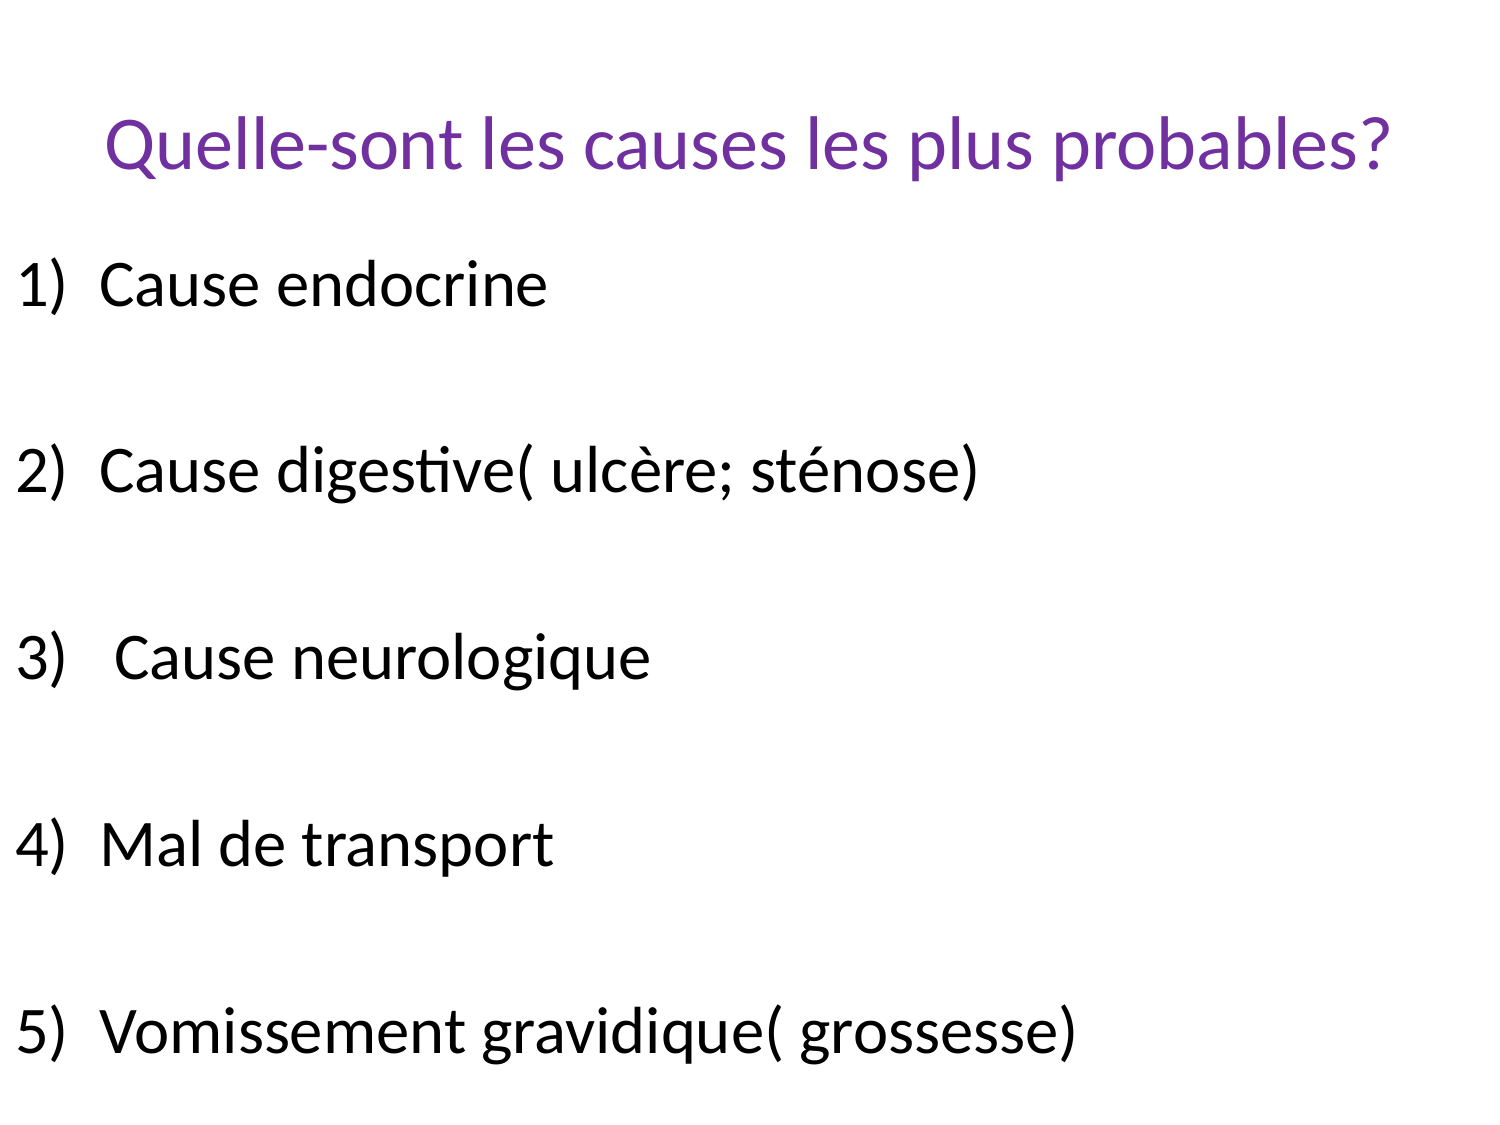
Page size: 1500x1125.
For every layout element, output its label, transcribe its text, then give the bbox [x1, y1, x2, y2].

title Quelle-sont les causes les plus probables? [75, 45, 1425, 231]
list Cause endocrine Cause digestive( ulcère; sténose) Cause neurologique Mal de transport Vomissement gravidique( grossesse) [0, 231, 1425, 1094]
